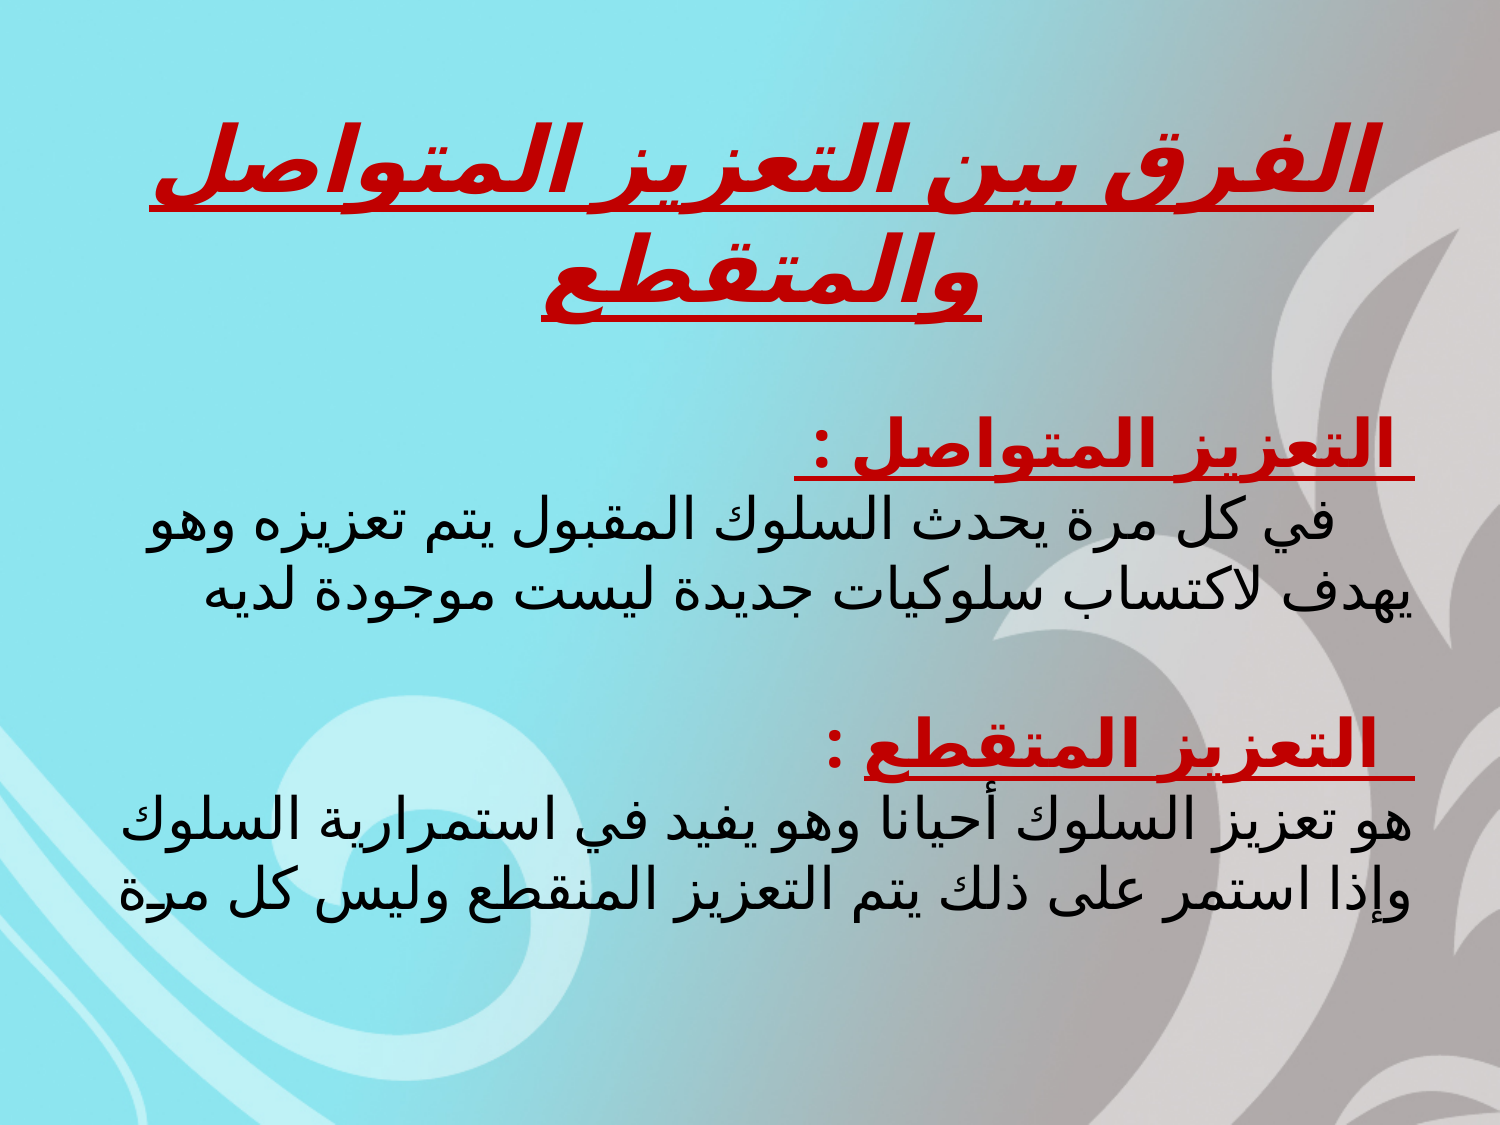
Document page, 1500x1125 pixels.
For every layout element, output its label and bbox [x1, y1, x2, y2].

list [0, 0, 1500, 1125]
